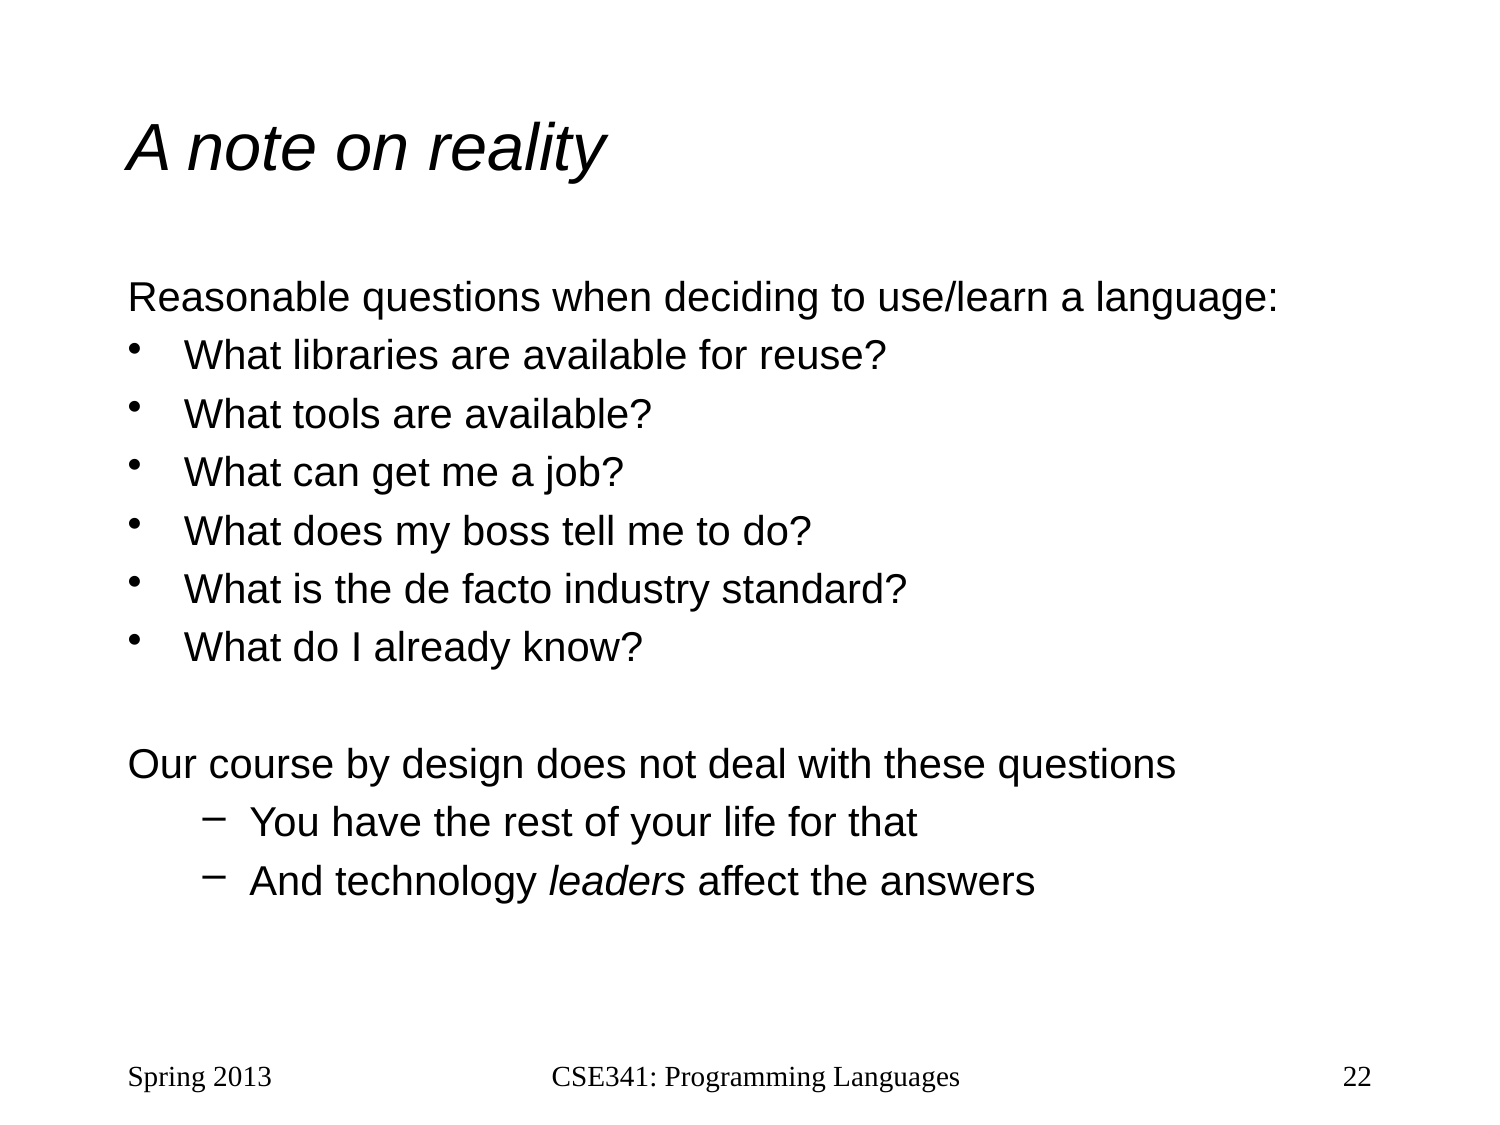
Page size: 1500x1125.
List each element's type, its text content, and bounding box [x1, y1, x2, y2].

slide_number Spring 2013 [112, 1049, 426, 1125]
slide_number 22 [1074, 1049, 1388, 1125]
title A note on reality [112, 49, 1388, 238]
footer CSE341: Programming Languages [474, 1049, 1038, 1125]
list Reasonable questions when deciding to use/learn a language: What libraries are available for reuse? What tools are available? What can get me a job? What does my boss tell me to do? What is the de facto industry standard? What do I already know? Our course by design does not deal with these questions You have the rest of your life for that And technology leaders affect the answers [112, 262, 1388, 1001]
